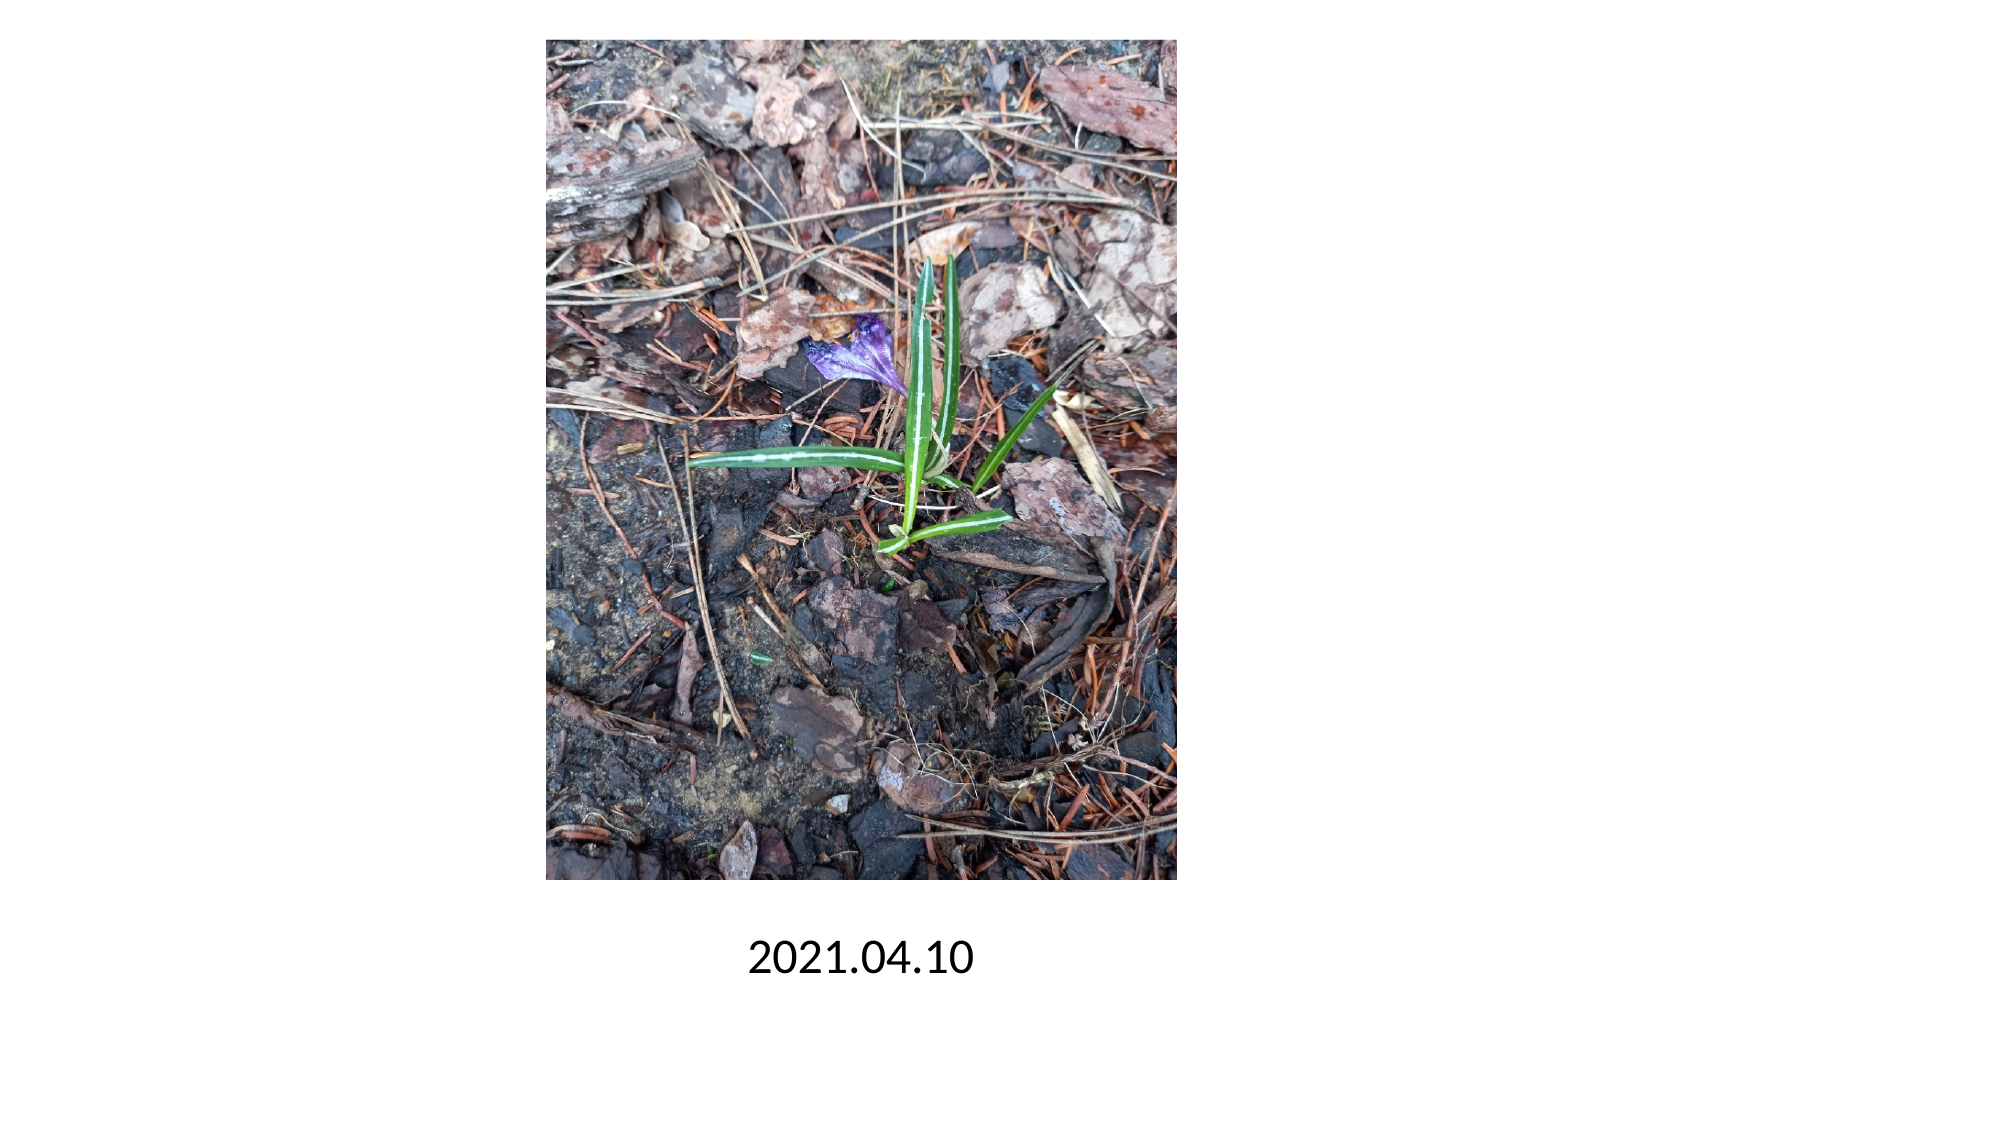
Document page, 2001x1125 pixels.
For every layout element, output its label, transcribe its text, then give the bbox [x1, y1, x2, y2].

picture [440, 41, 1282, 879]
subtitle 2021.04.10 [727, 923, 995, 1007]
